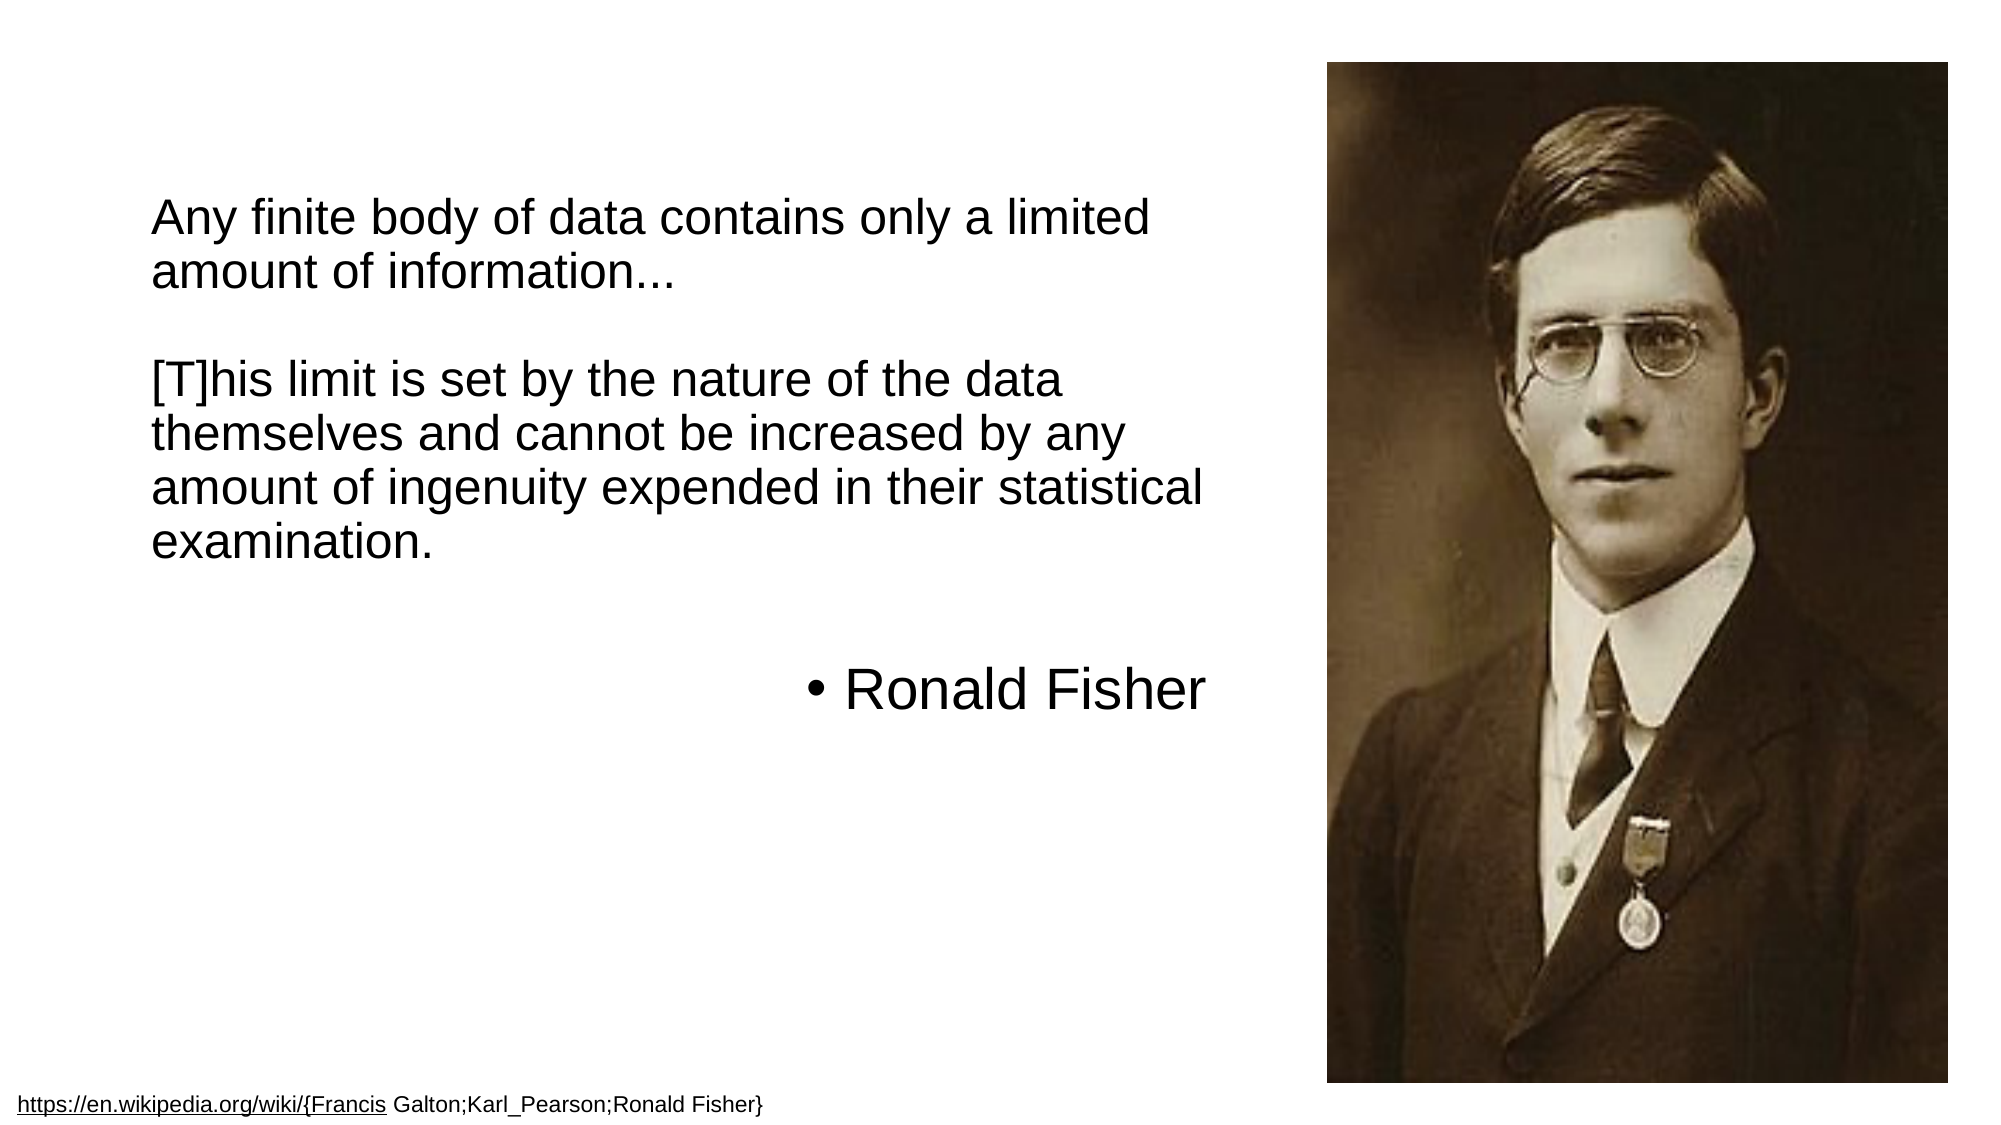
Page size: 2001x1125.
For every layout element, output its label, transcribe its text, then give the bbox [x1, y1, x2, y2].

text_box https://en.wikipedia.org/wiki/{Francis Galton;Karl_Pearson;Ronald Fisher} [2, 1082, 779, 1125]
text_box Any finite body of data contains only a limited amount of information... [T]his limit is set by the nature of the data themselves and cannot be increased by any amount of ingenuity expended in their statistical examination. [136, 183, 1223, 651]
text_box Ronald Fisher [136, 651, 1223, 898]
picture [1327, 62, 1948, 1083]
